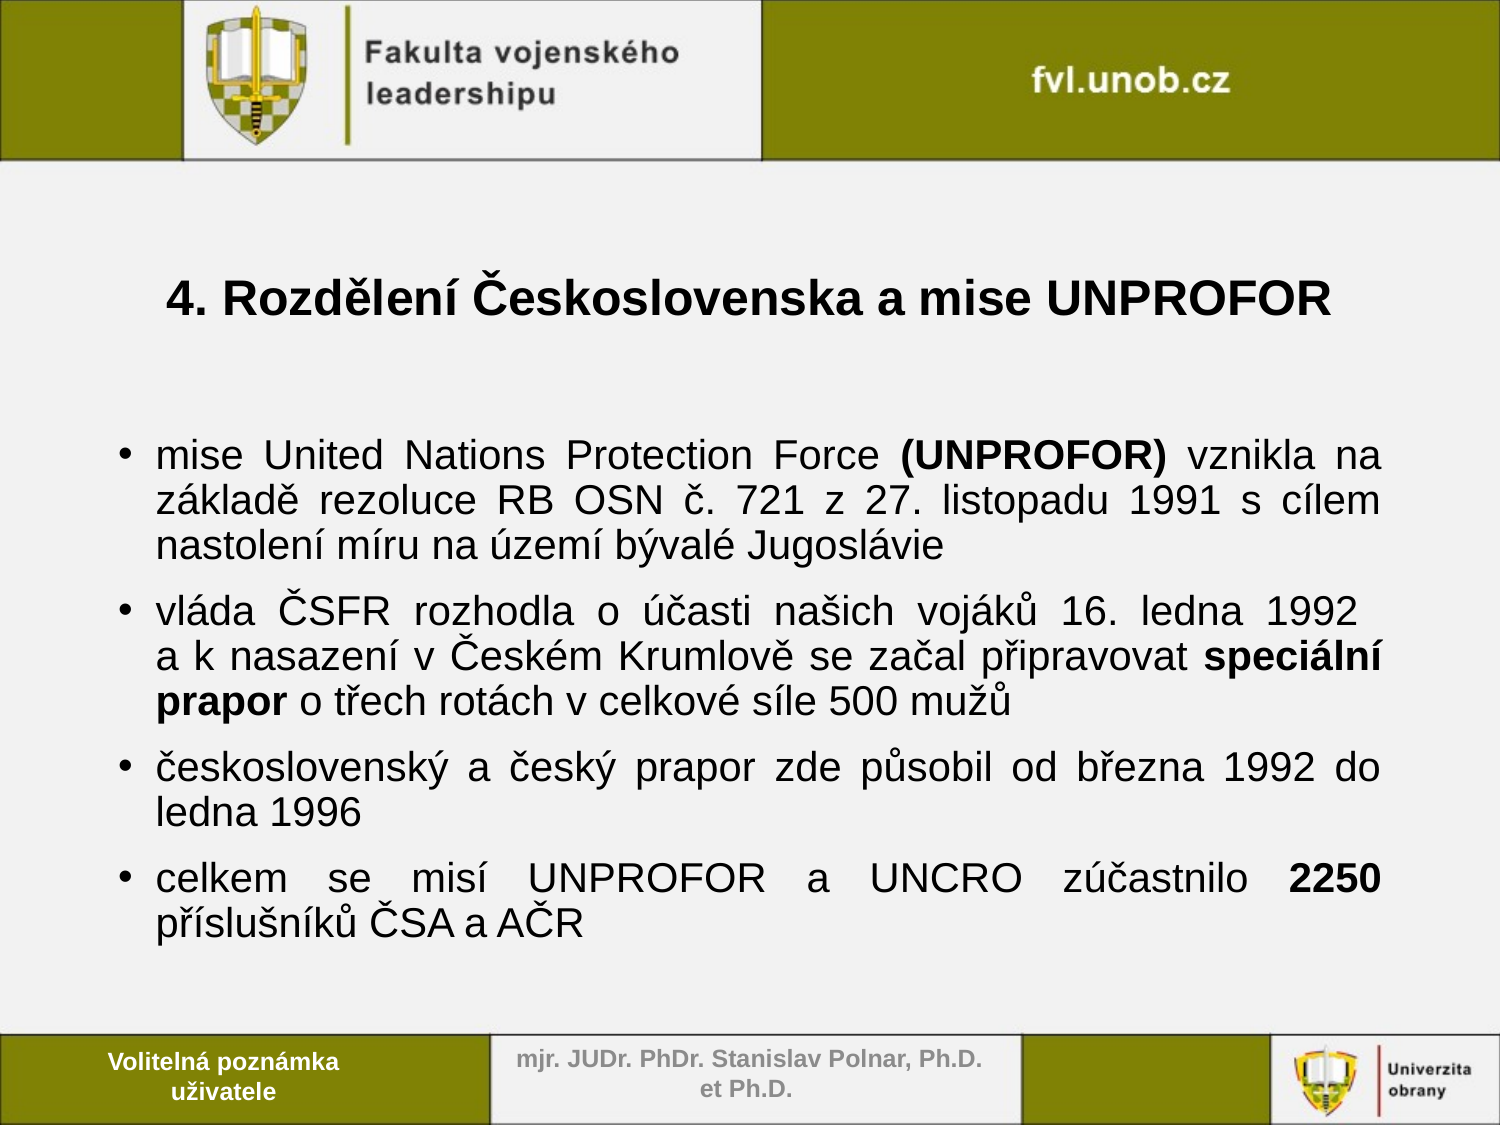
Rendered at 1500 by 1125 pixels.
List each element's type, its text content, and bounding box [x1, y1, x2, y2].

picture [0, 0, 1500, 1125]
slide_number Volitelná poznámka uživatele [55, 1045, 393, 1106]
footer mjr. JUDr. PhDr. Stanislav Polnar, Ph.D. et Ph.D. [496, 1042, 1004, 1103]
list mise United Nations Protection Force (UNPROFOR) vznikla na základě rezoluce RB OSN č. 721 z 27. listopadu 1991 s cílem nastolení míru na území bývalé Jugoslávie vláda ČSFR rozhodla o účasti našich vojáků 16. ledna 1992 a k nasazení v Českém Krumlově se začal připravovat speciální prapor o třech rotách v celkové síle 500 mužů československý a český prapor zde působil od března 1992 do ledna 1996 celkem se misí UNPROFOR a UNCRO zúčastnilo 2250 příslušníků ČSA a AČR [103, 425, 1397, 1014]
title 4. Rozdělení Československa a mise UNPROFOR [103, 190, 1397, 409]
